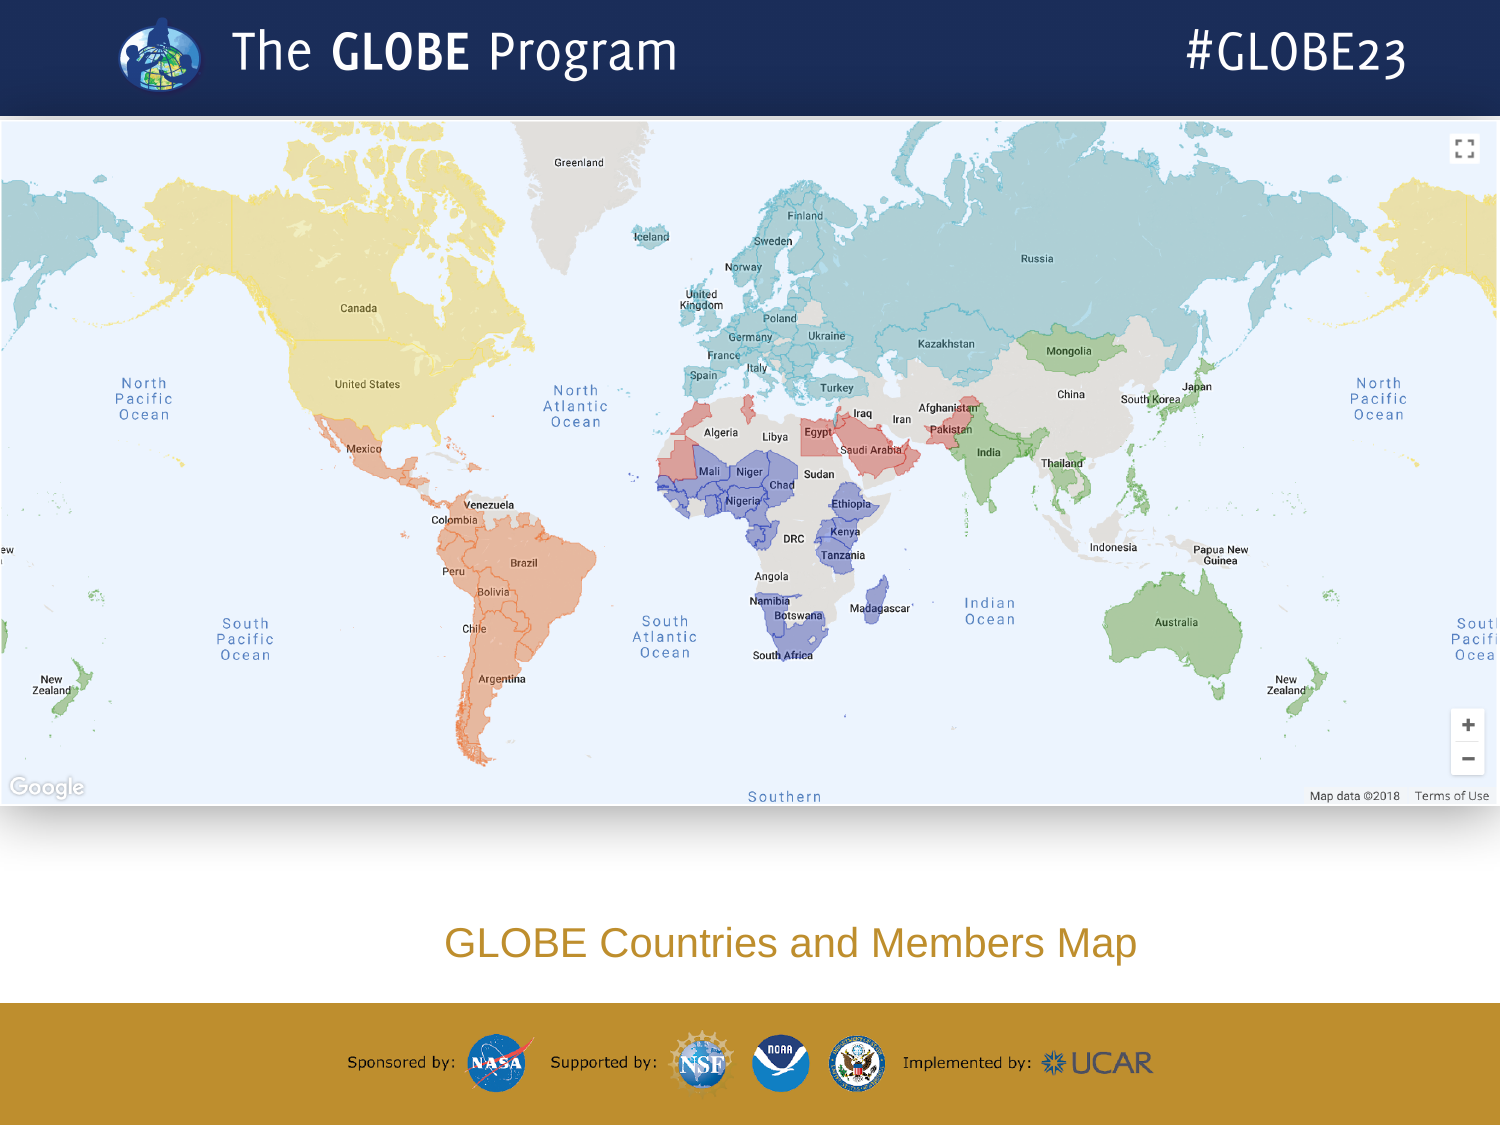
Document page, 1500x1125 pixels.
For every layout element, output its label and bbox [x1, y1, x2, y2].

picture [0, 1003, 1500, 1125]
picture [0, 0, 1500, 116]
picture [0, 120, 1500, 806]
